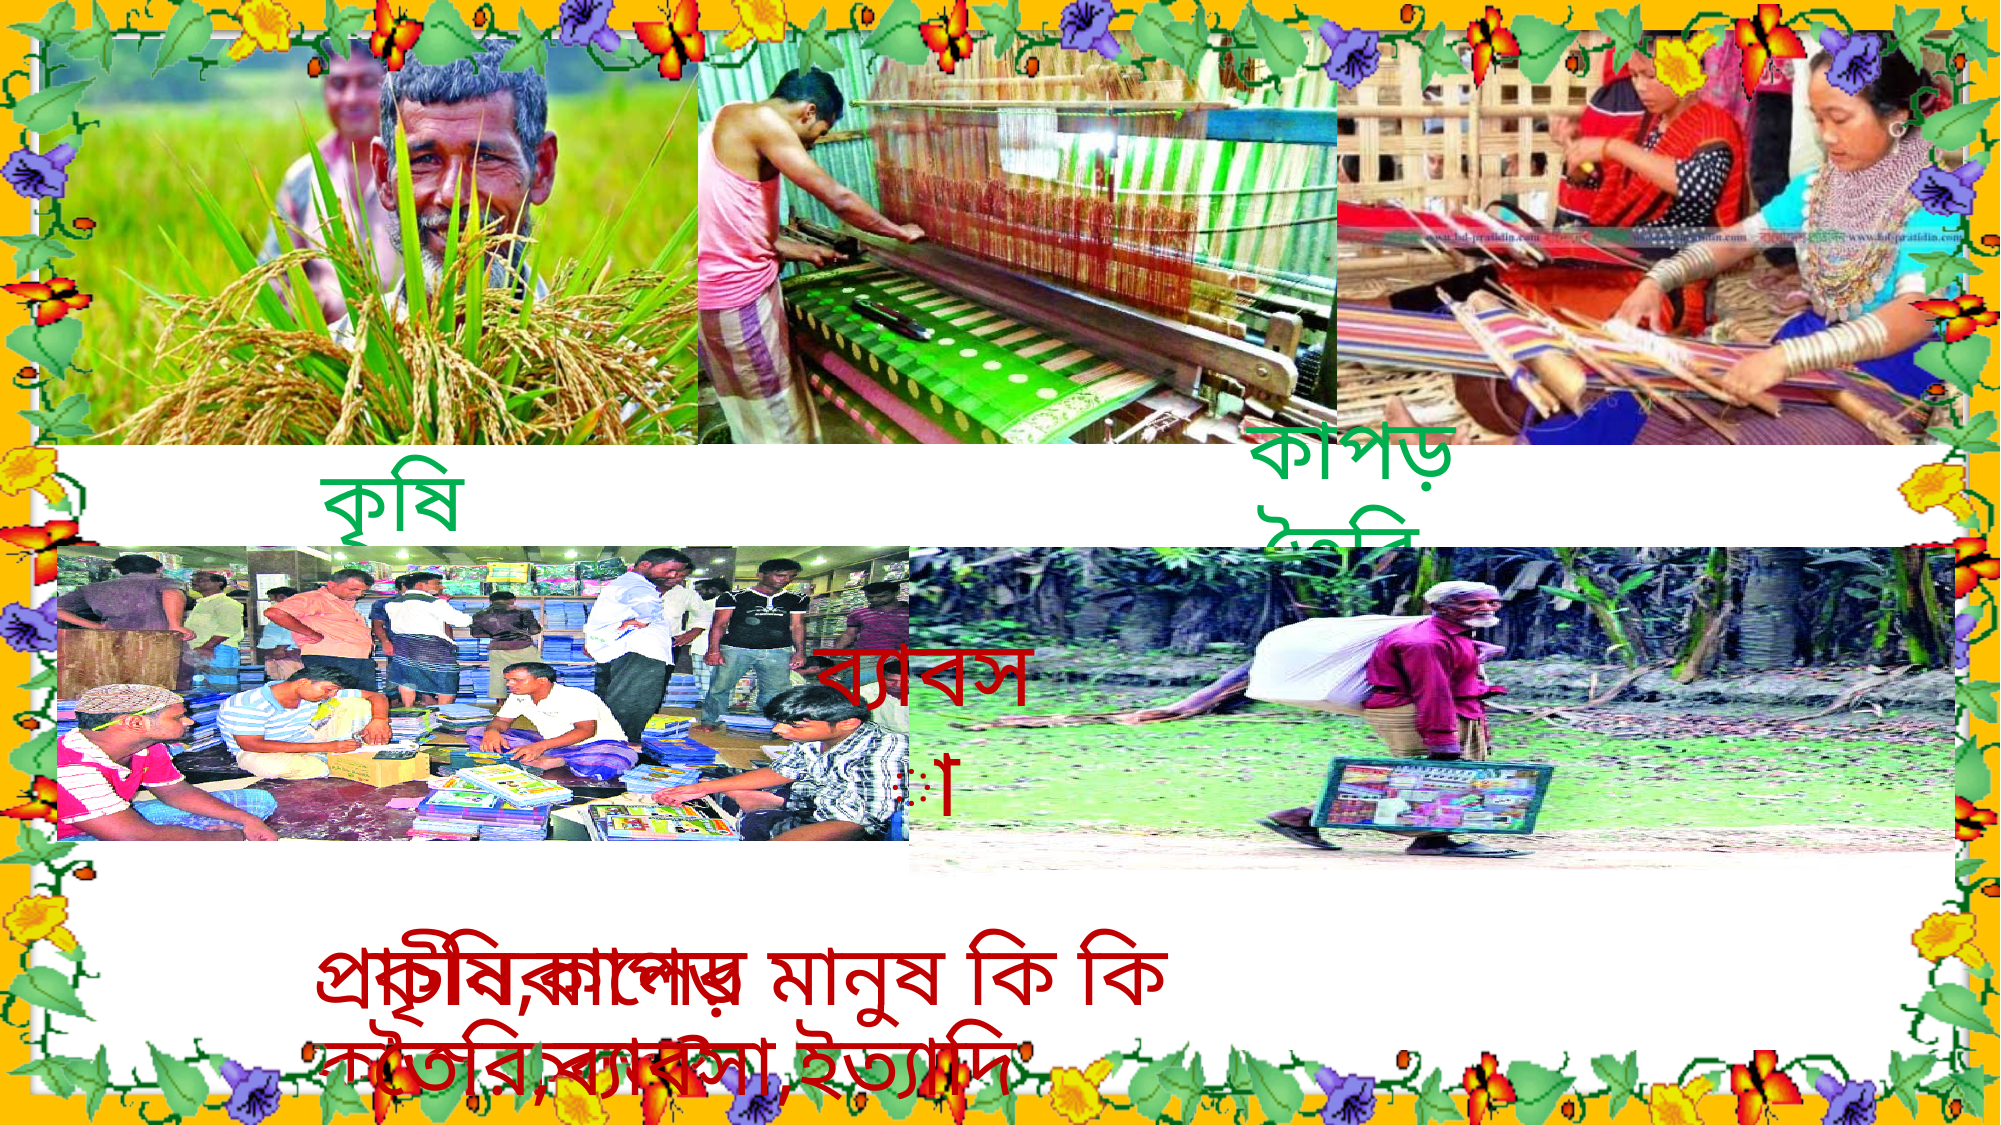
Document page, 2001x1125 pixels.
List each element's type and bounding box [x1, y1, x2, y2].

text_box [0, 0, 2000, 1125]
text_box [57, 546, 1955, 908]
